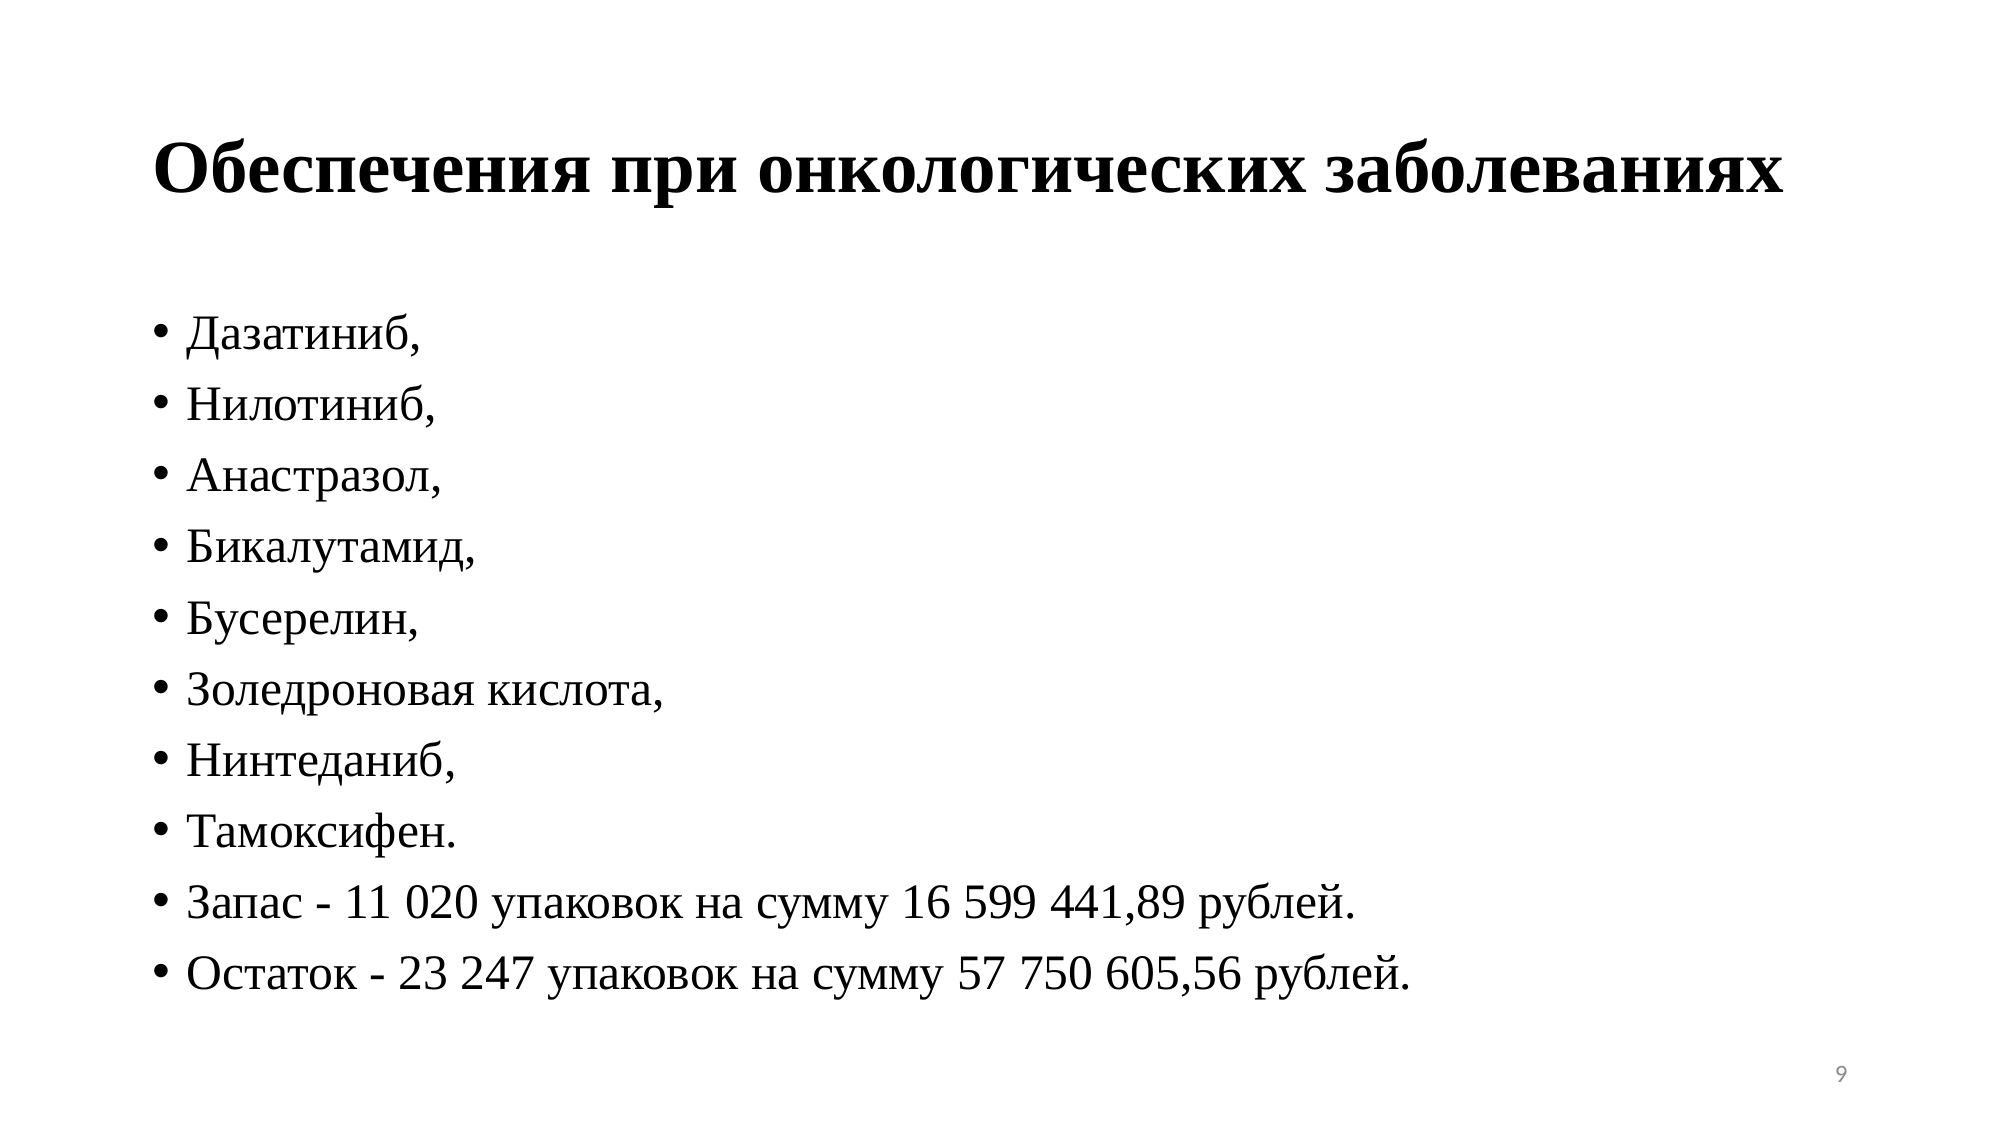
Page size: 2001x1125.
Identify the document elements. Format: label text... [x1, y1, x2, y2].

list Дазатиниб, Нилотиниб, Анастразол, Бикалутамид, Бусерелин, Золедроновая кислота, Нинтеданиб, Тамоксифен. Запас - 11 020 упаковок на сумму 16 599 441,89 рублей. Остаток - 23 247 упаковок на сумму 57 750 605,56 рублей. [137, 299, 1863, 1014]
title Обеспечения при онкологических заболеваниях [137, 59, 1863, 278]
slide_number 9 [1412, 1042, 1863, 1103]
